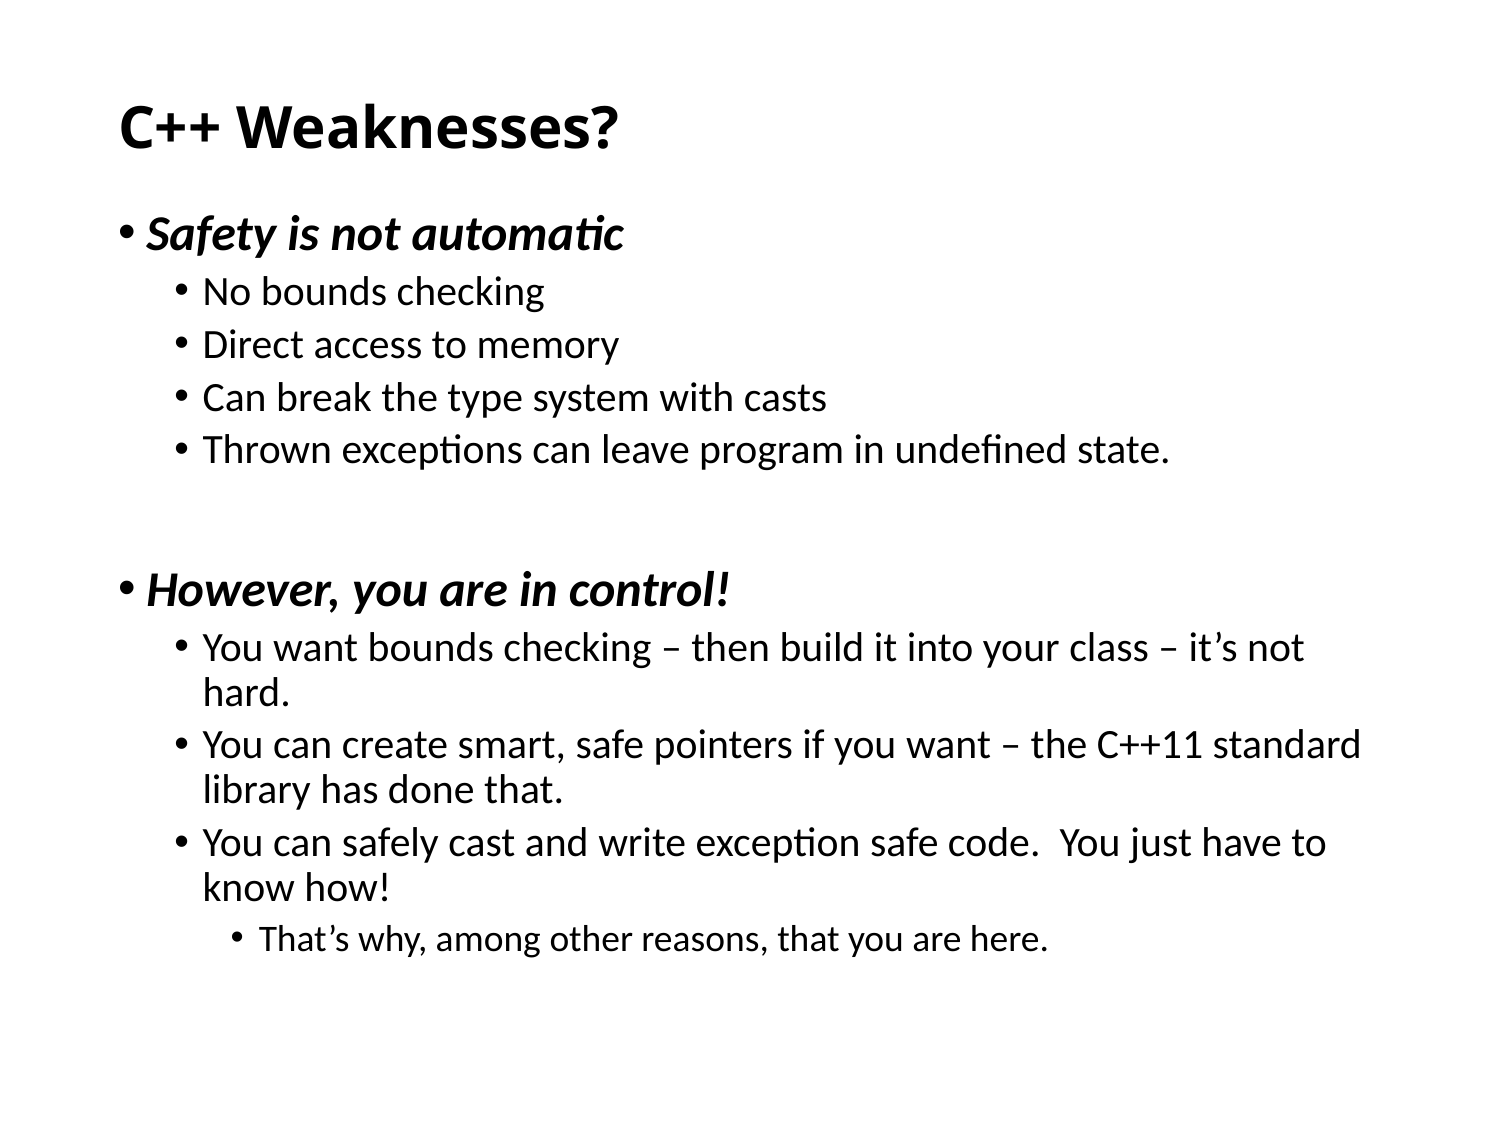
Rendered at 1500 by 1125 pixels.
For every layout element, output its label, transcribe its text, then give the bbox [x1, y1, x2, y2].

list Safety is not automatic No bounds checking Direct access to memory Can break the type system with casts Thrown exceptions can leave program in undefined state. However, you are in control! You want bounds checking – then build it into your class – it’s not hard. You can create smart, safe pointers if you want – the C++11 standard library has done that. You can safely cast and write exception safe code. You just have to know how! That’s why, among other reasons, that you are here. [103, 200, 1397, 1025]
title C++ Weaknesses? [103, 59, 1397, 200]
